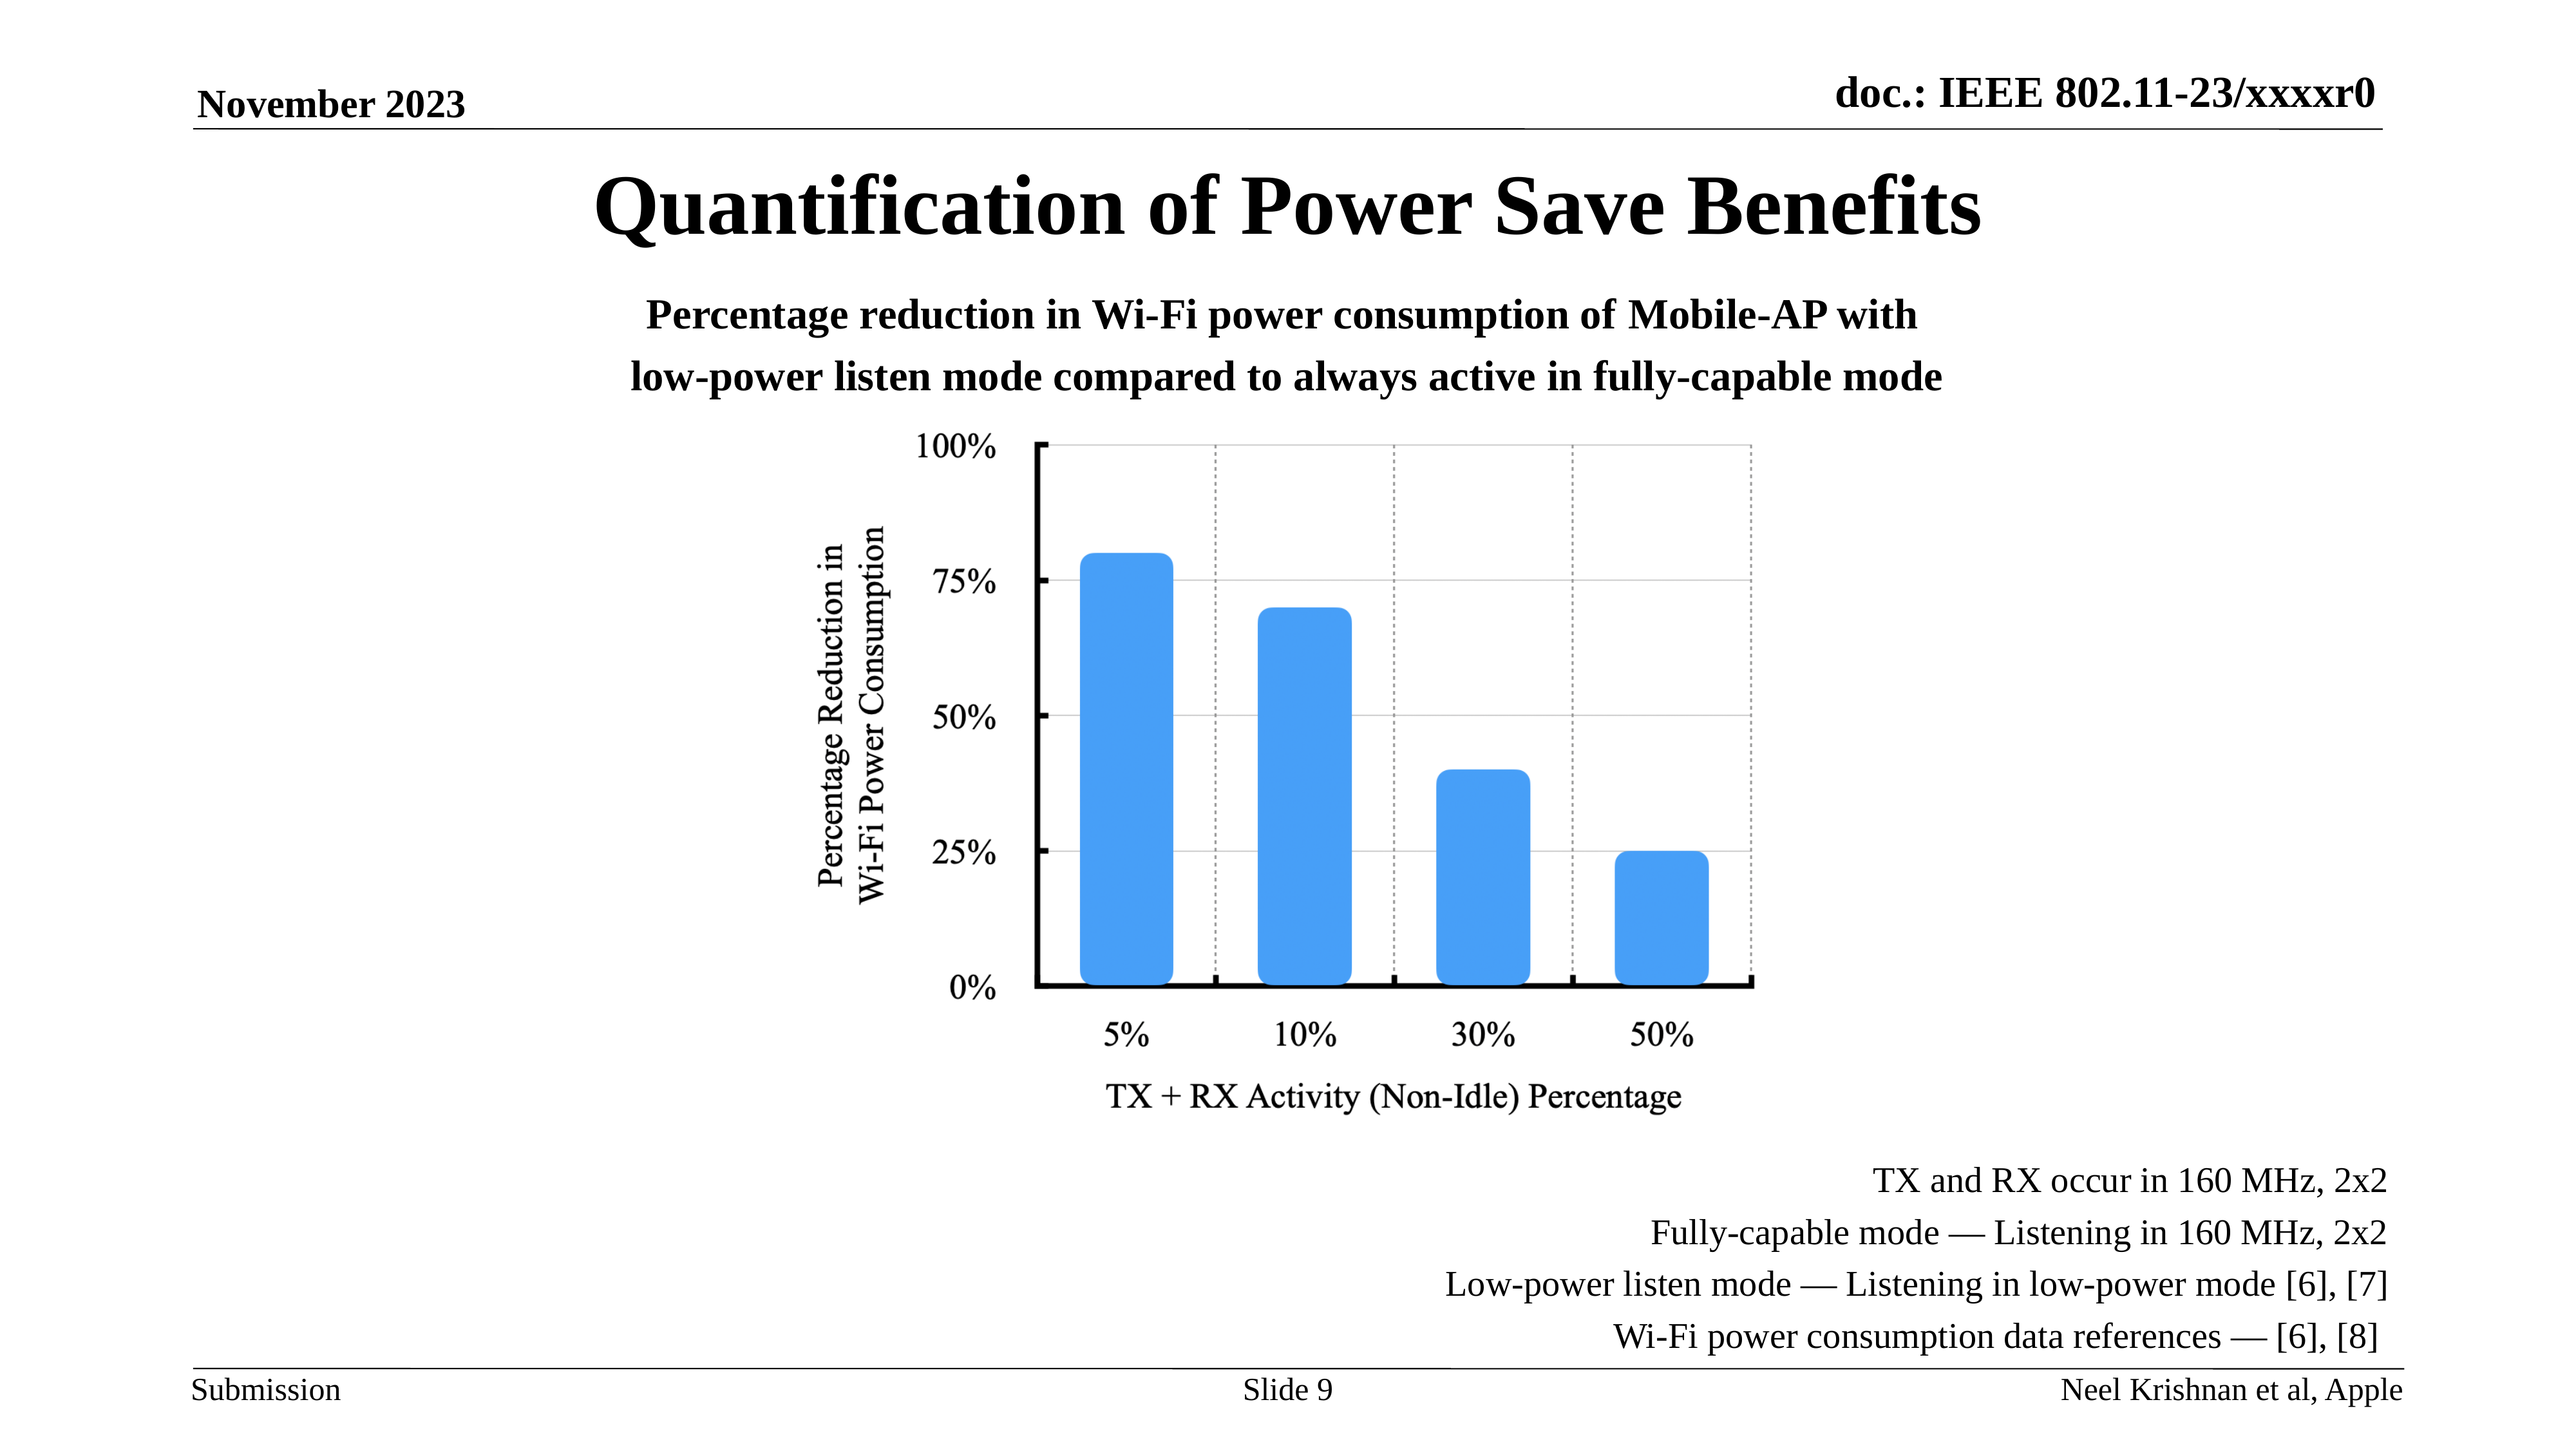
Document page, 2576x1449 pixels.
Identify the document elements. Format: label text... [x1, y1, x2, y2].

picture [813, 428, 1762, 1117]
text_box TX and RX occur in 160 MHz, 2x2 Fully-capable mode — Listening in 160 MHz, 2x2 Low-power listen mode — Listening in low-power mode [6], [7] Wi-Fi power consumption data references — [6], [8] [1440, 1142, 2394, 1361]
text_box Quantification of Power Save Benefits [203, 138, 2373, 261]
text_box Percentage reduction in Wi-Fi power consumption of Mobile-AP with low-power listen mode compared to always active in fully-capable mode [596, 270, 1980, 404]
slide_number Slide 9 [1242, 1367, 1334, 1408]
